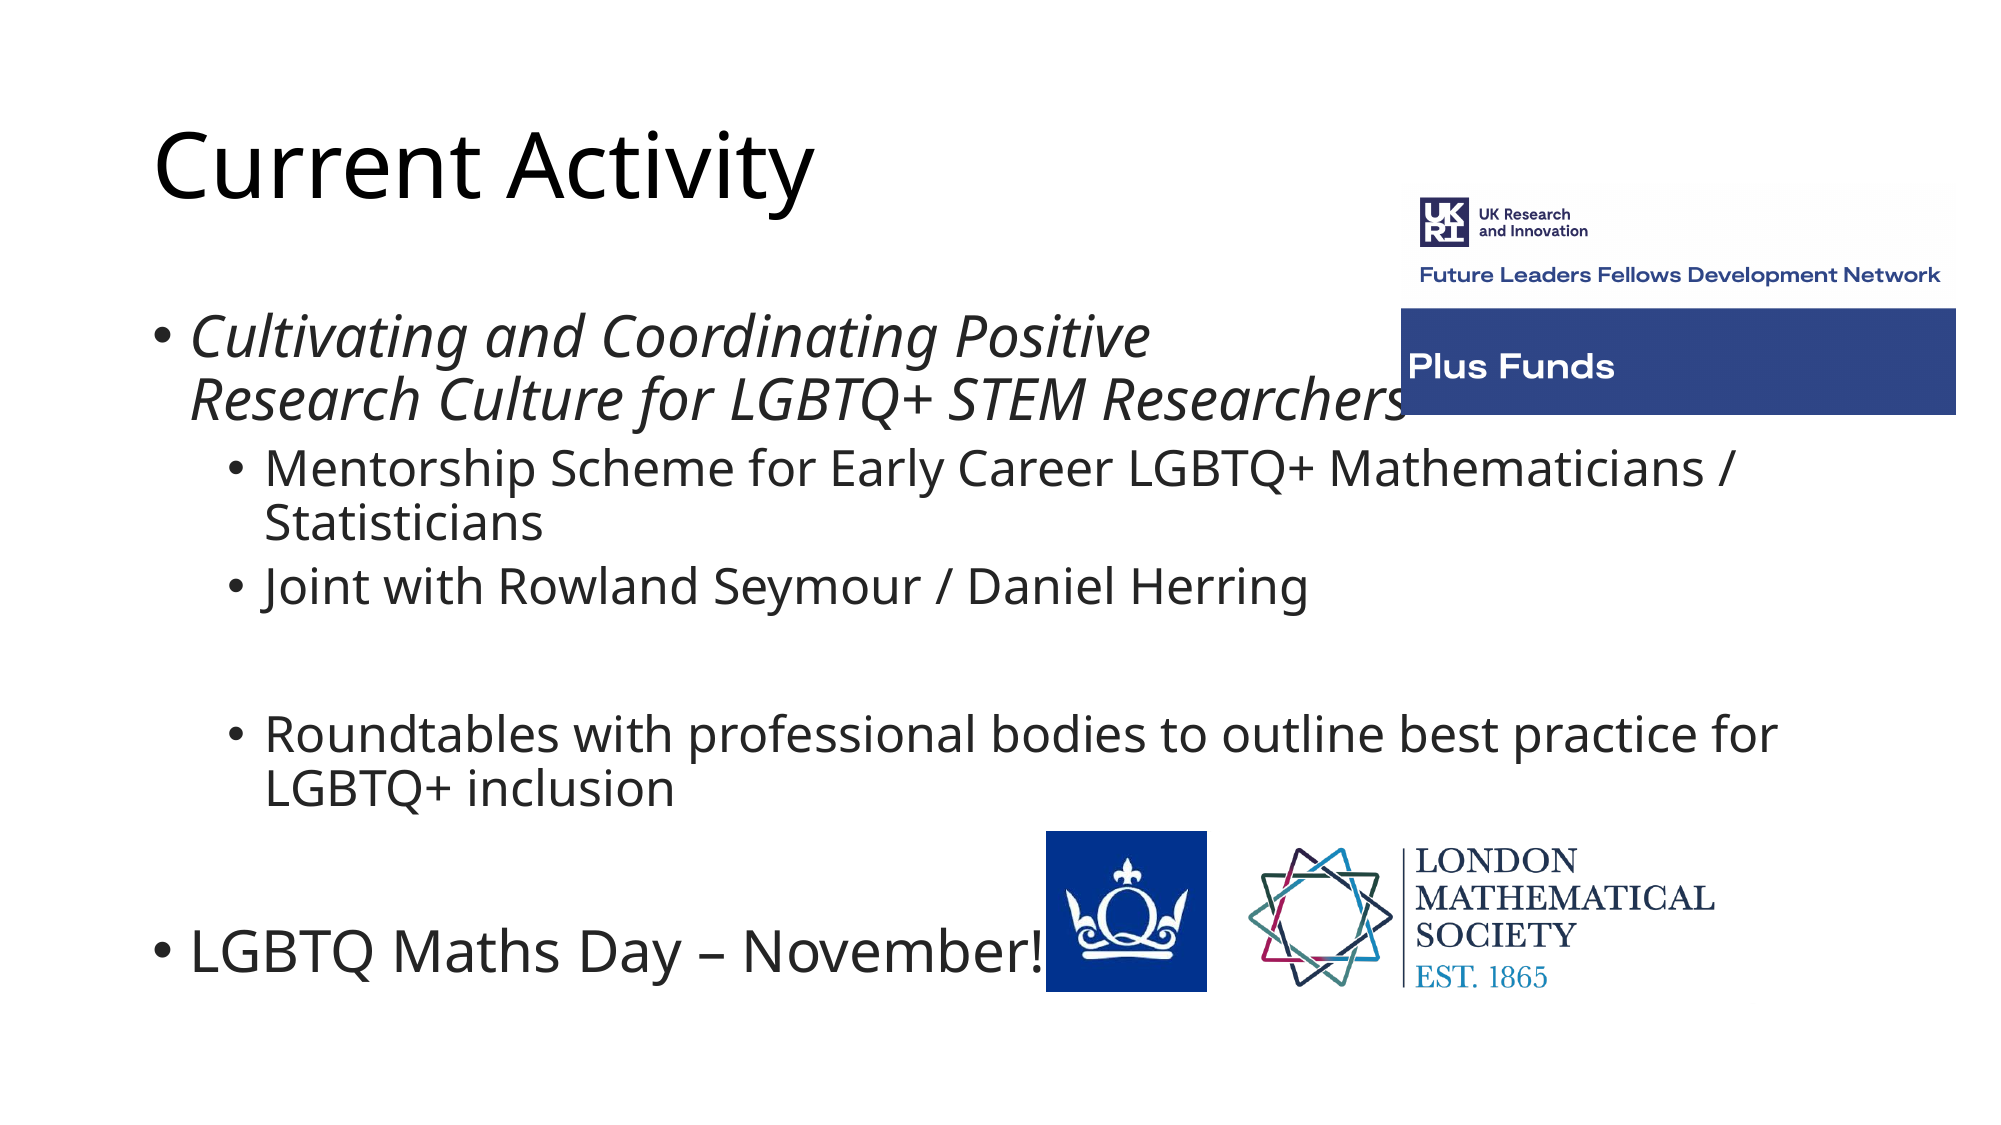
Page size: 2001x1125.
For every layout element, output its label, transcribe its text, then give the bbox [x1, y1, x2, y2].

list Cultivating and Coordinating Positive Research Culture for LGBTQ+ STEM Researchers Mentorship Scheme for Early Career LGBTQ+ Mathematicians / Statisticians Joint with Rowland Seymour / Daniel Herring Roundtables with professional bodies to outline best practice for LGBTQ+ inclusion LGBTQ Maths Day – November! [137, 299, 1956, 1014]
title Current Activity [137, 59, 1863, 278]
picture [1400, 183, 1956, 416]
picture [1045, 831, 1756, 1004]
